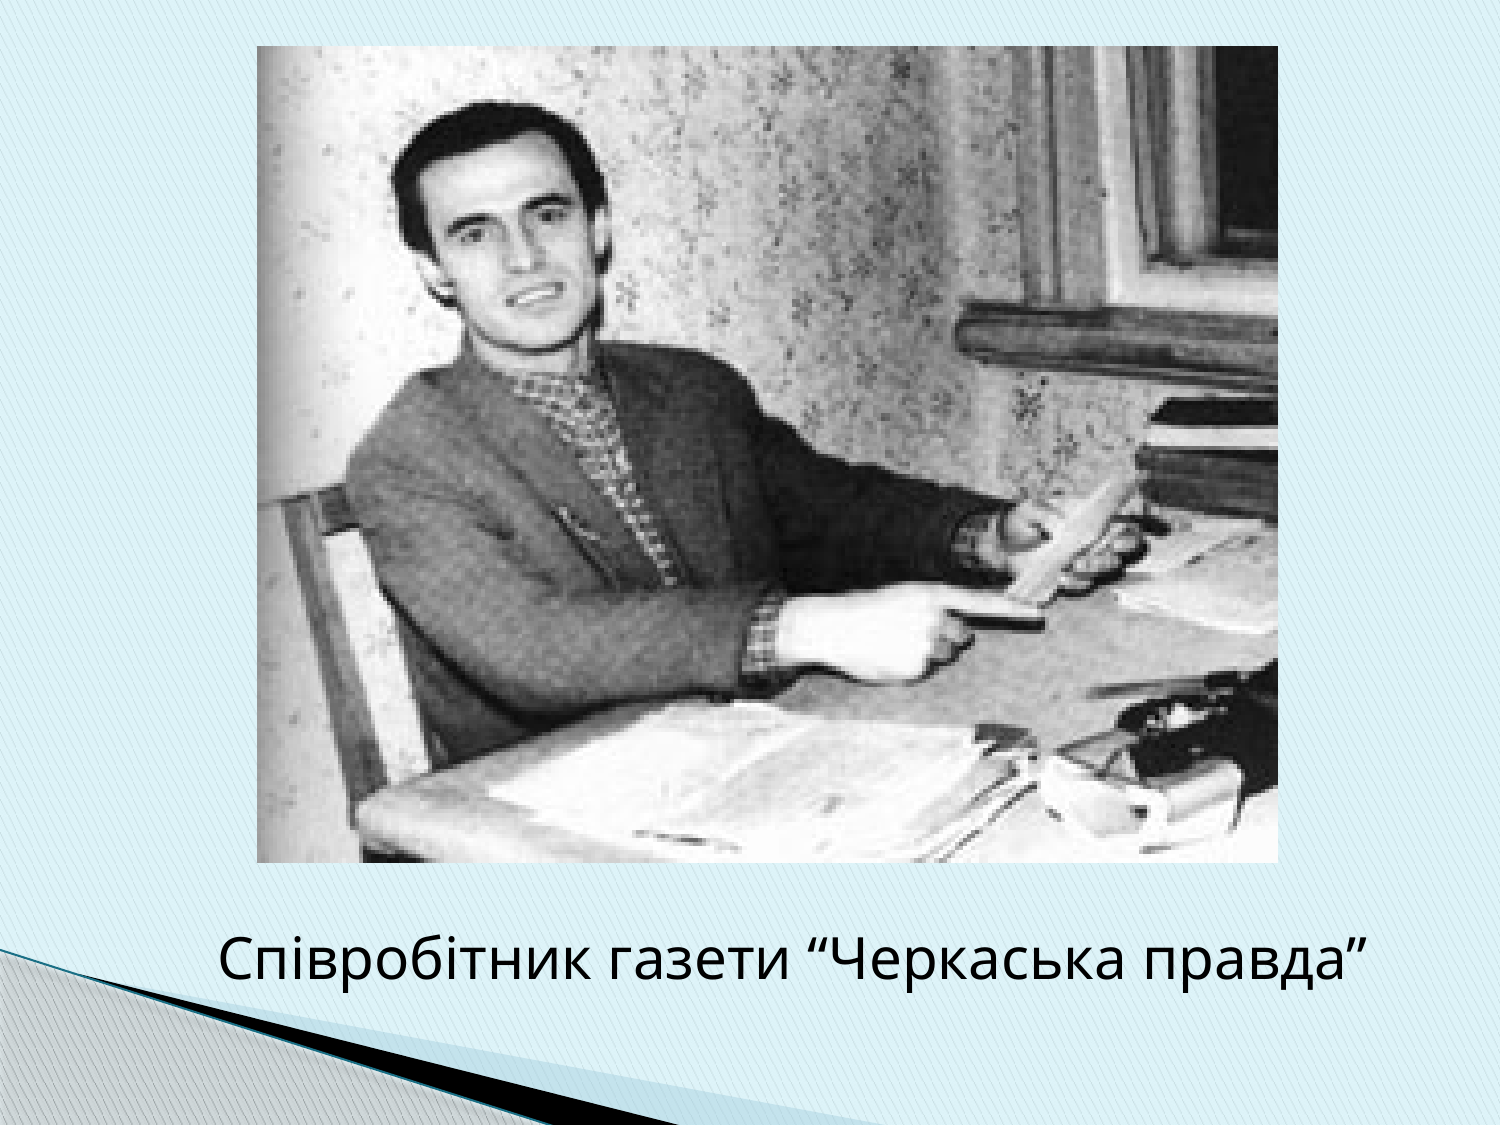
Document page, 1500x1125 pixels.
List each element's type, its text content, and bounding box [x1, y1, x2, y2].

picture [257, 46, 1278, 863]
text_box Співробітник газети “Черкаська правда” [202, 914, 1383, 999]
